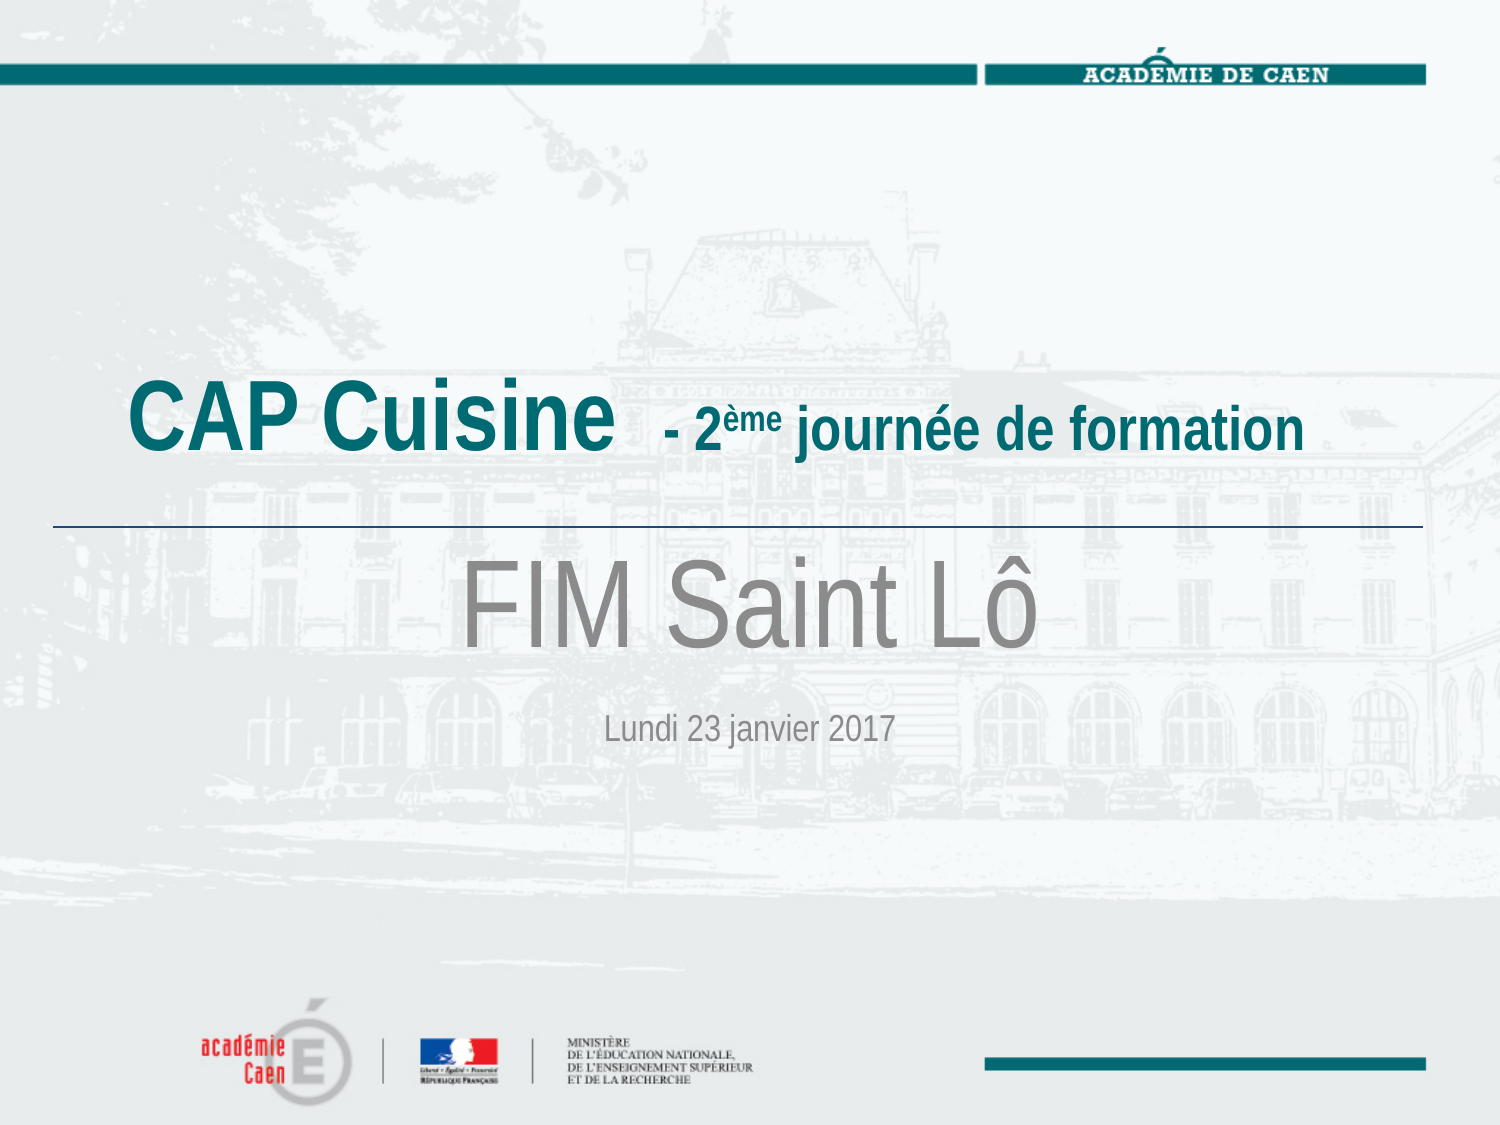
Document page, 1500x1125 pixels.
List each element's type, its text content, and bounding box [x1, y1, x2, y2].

picture [0, 0, 1500, 1125]
title CAP Cuisine - 2ème journée de formation [112, 536, 1388, 591]
title CAP Cuisine - 2ème journée de formation [112, 349, 1388, 526]
subtitle FIM Saint Lô Lundi 23 janvier 2017 [75, 609, 1425, 775]
